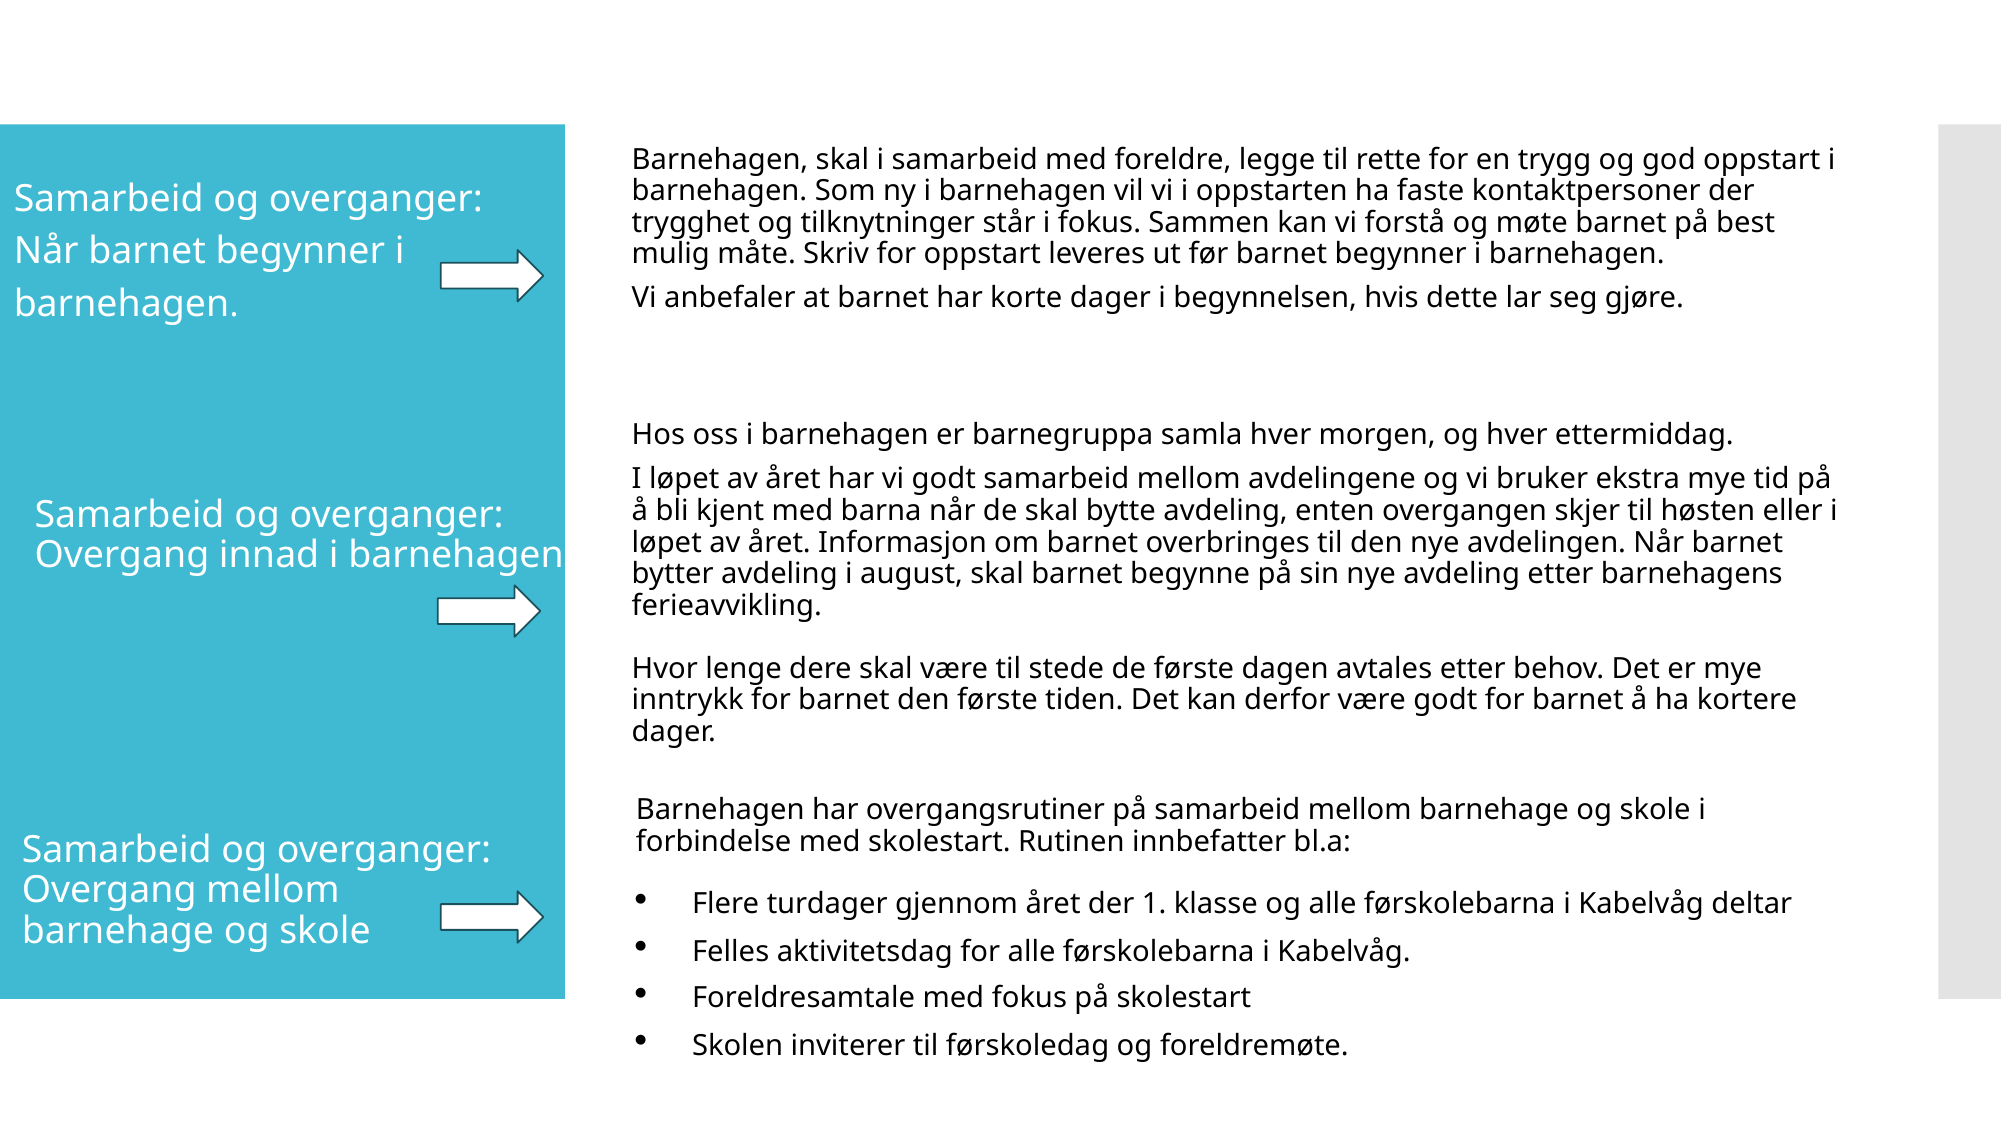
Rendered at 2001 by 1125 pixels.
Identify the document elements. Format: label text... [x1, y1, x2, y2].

text_box Barnehagen, skal i samarbeid med foreldre, legge til rette for en trygg og god oppstart i barnehagen. Som ny i barnehagen vil vi i oppstarten ha faste kontaktpersoner der trygghet og tilknytninger står i fokus. Sammen kan vi forstå og møte barnet på best mulig måte. Skriv for oppstart leveres ut før barnet begynner i barnehagen. Vi anbefaler at barnet har korte dager i begynnelsen, hvis dette lar seg gjøre. [616, 136, 1861, 396]
text_box [436, 584, 541, 638]
text_box Samarbeid og overganger: Når barnet begynner i barnehagen. [0, 171, 1000, 333]
text_box Samarbeid og overganger: Overgang innad i barnehagen [19, 487, 1024, 584]
text_box Samarbeid og overganger: Overgang mellom barnehage og skole [7, 822, 1012, 959]
text_box Barnehagen har overgangsrutiner på samarbeid mellom barnehage og skole i forbindelse med skolestart. Rutinen innbefatter bl.a: Flere turdager gjennom året der 1. klasse og alle førskolebarna i Kabelvåg deltar Felles aktivitetsdag for alle førskolebarna i Kabelvåg. Foreldresamtale med fokus på skolestart Skolen inviterer til førskoledag og foreldremøte. [620, 756, 1857, 1078]
text_box Hos oss i barnehagen er barnegruppa samla hver morgen, og hver ettermiddag. I løpet av året har vi godt samarbeid mellom avdelingene og vi bruker ekstra mye tid på å bli kjent med barna når de skal bytte avdeling, enten overgangen skjer til høsten eller i løpet av året. Informasjon om barnet overbringes til den nye avdelingen. Når barnet bytter avdeling i august, skal barnet begynne på sin nye avdeling etter barnehagens ferieavvikling. Hvor lenge dere skal være til stede de første dagen avtales etter behov. Det er mye inntrykk for barnet den første tiden. Det kan derfor være godt for barnet å ha kortere dager. [616, 411, 1861, 758]
text_box [439, 890, 544, 944]
text_box [439, 249, 544, 303]
